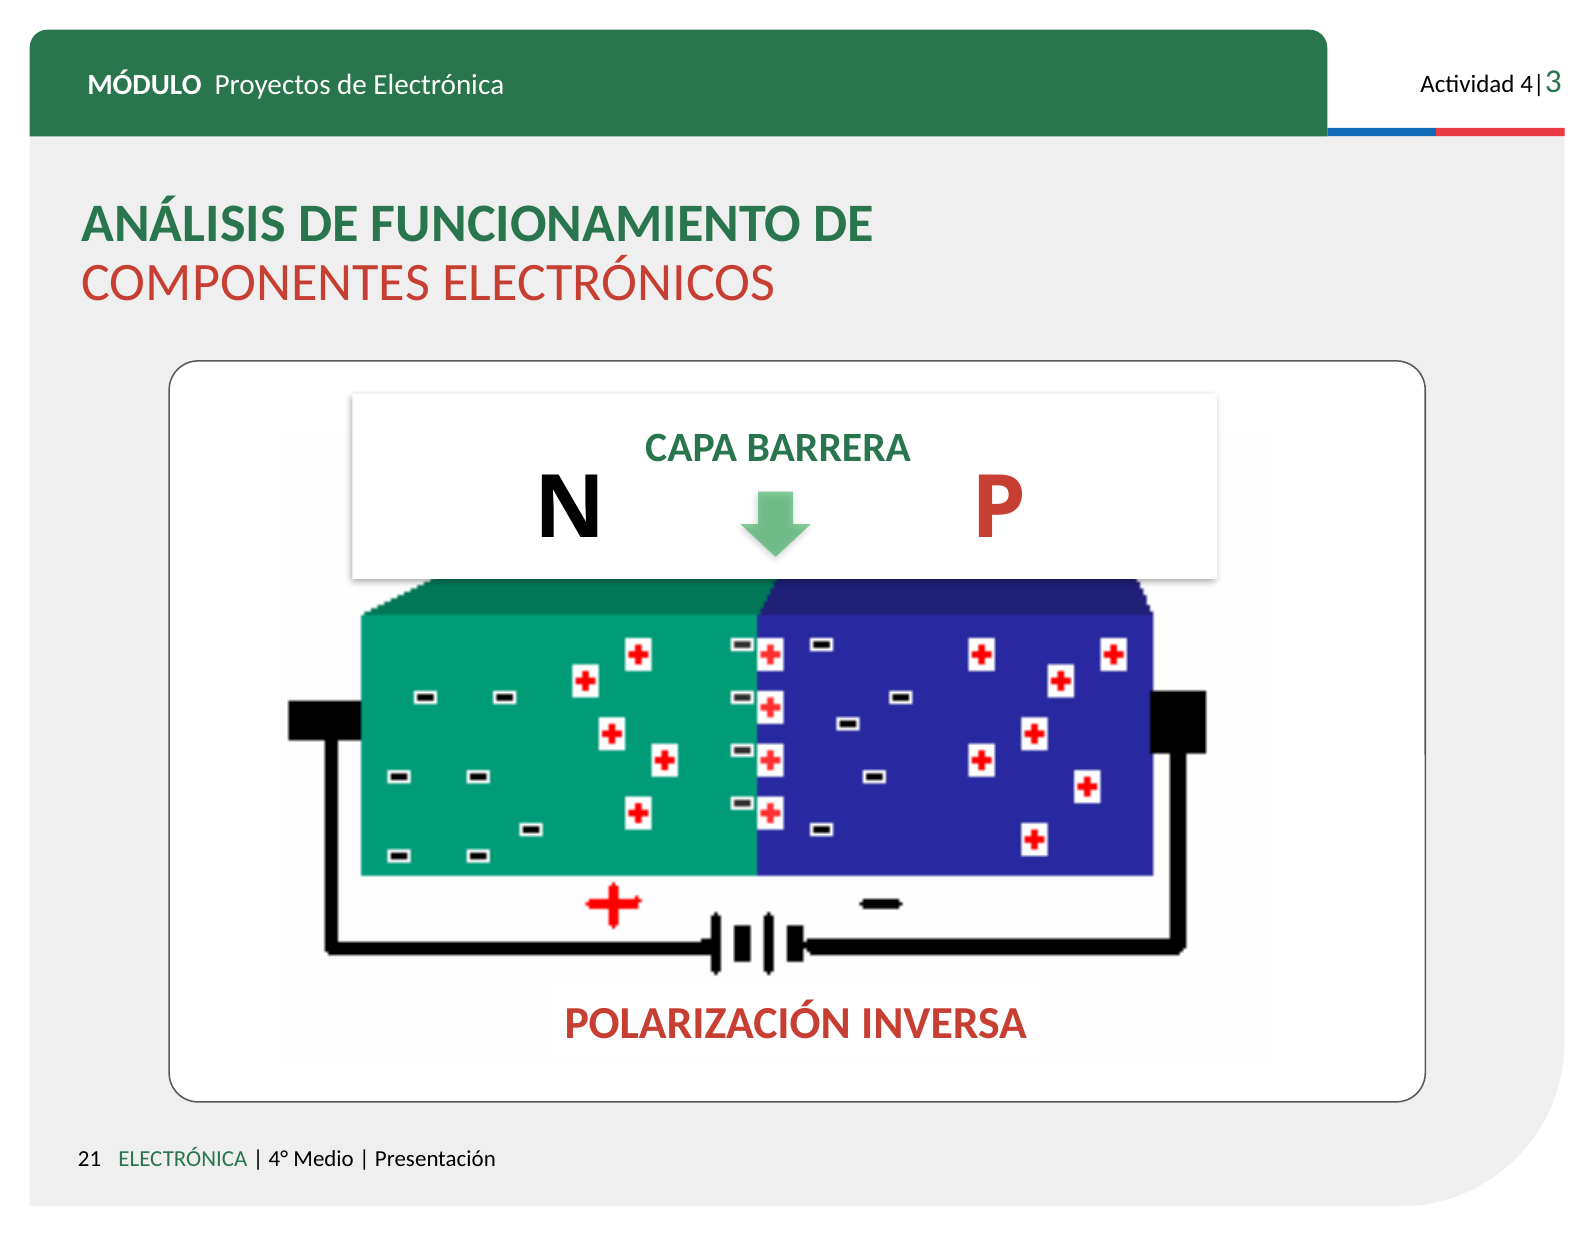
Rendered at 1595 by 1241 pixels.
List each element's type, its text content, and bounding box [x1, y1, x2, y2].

text_box ANÁLISIS DE FUNCIONAMIENTO DE COMPONENTES ELECTRÓNICOS [66, 180, 1478, 327]
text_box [168, 360, 1426, 1103]
